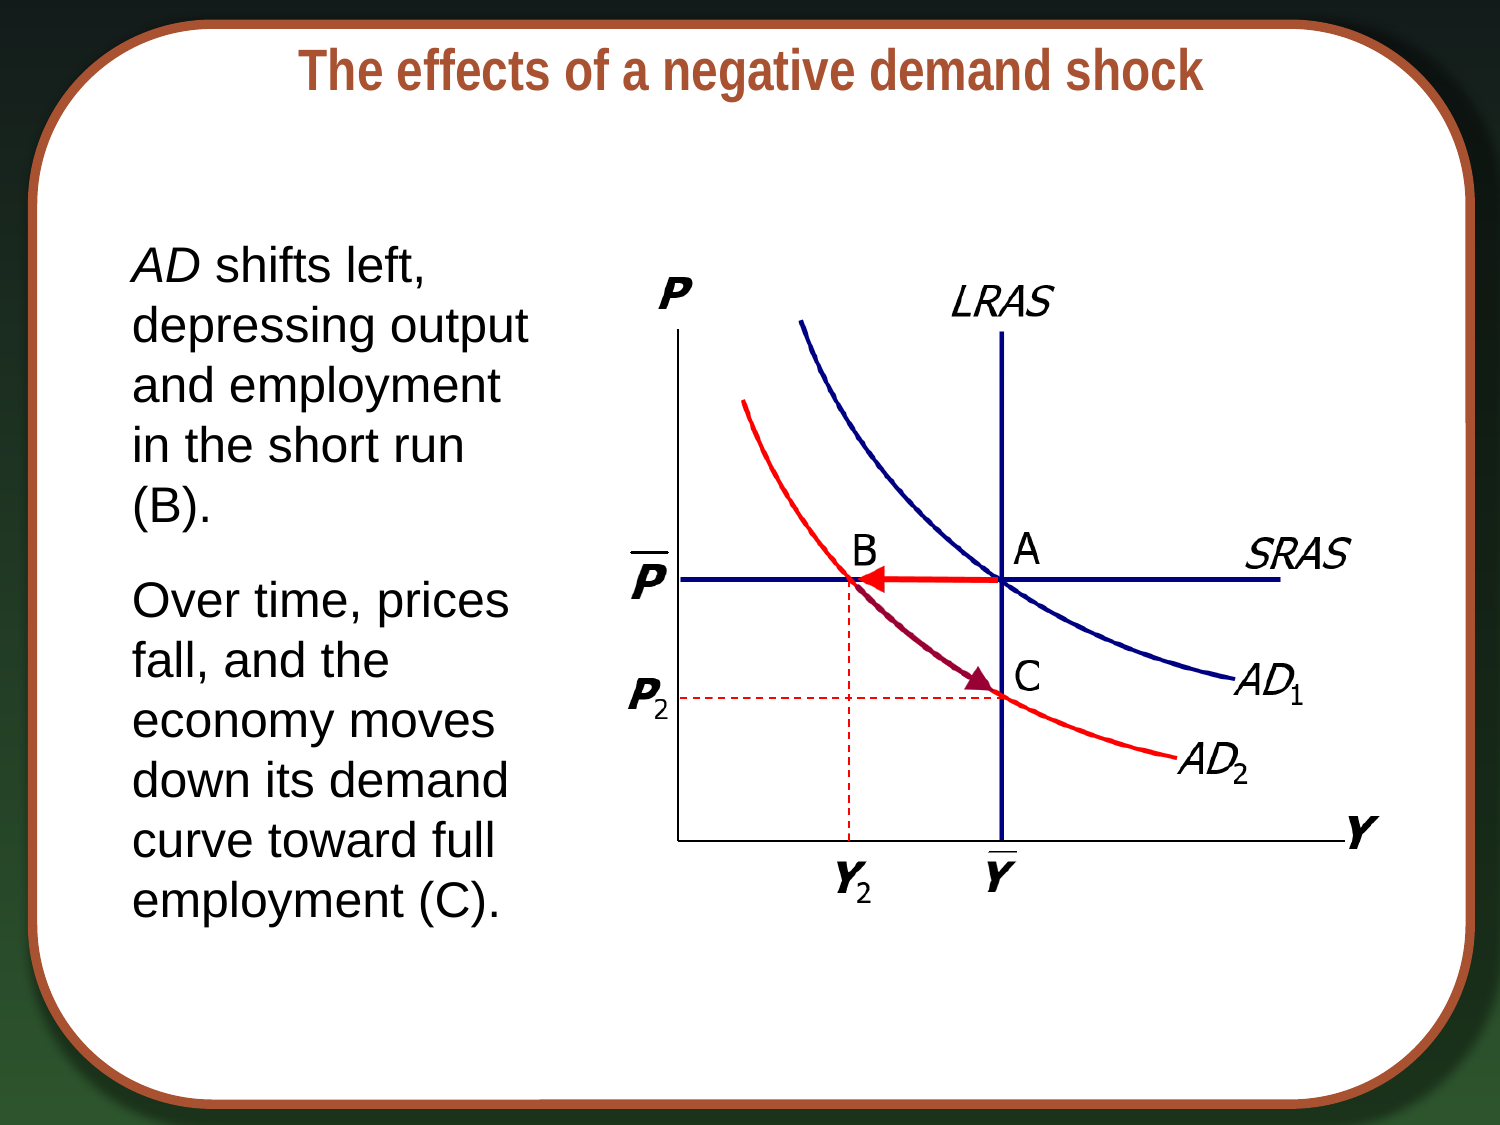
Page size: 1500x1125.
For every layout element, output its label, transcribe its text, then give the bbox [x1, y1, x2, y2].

list Over time, prices fall, and the economy moves down its demand curve toward full employment (C). [116, 560, 545, 1007]
title The effects of a negative demand shock [84, 24, 1419, 150]
picture [598, 249, 1410, 930]
list AD shifts left, depressing output and employment in the short run (B). [116, 224, 547, 539]
